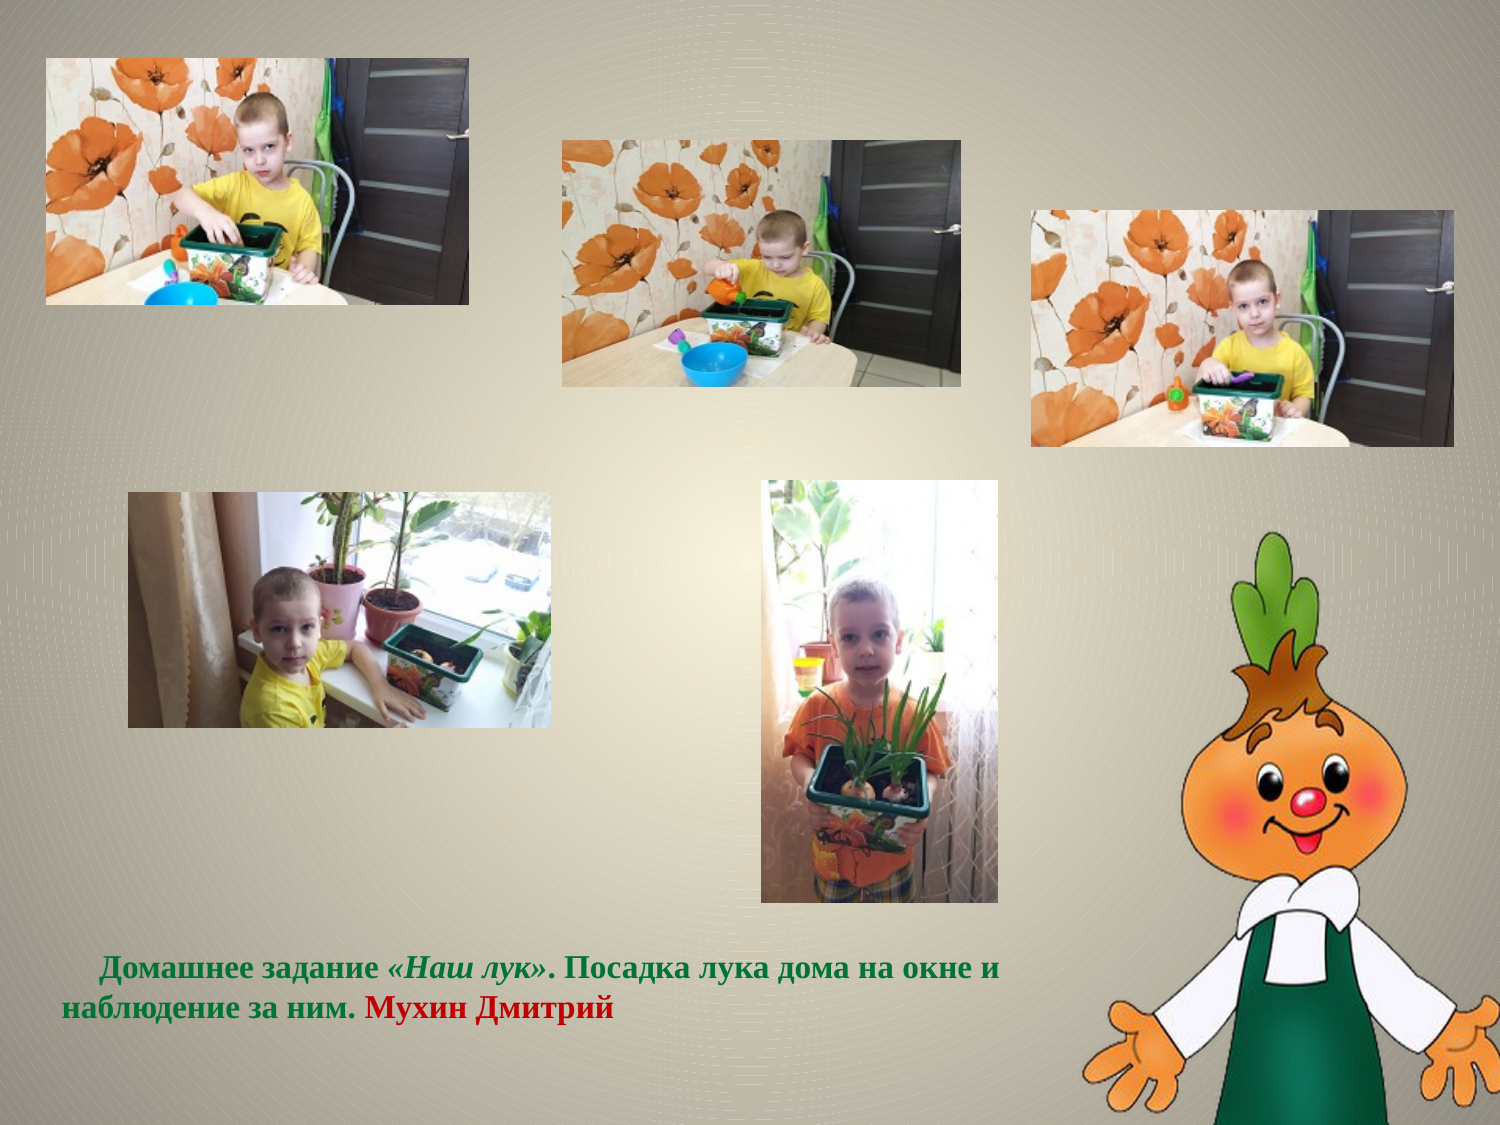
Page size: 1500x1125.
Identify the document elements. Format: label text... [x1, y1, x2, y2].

picture [562, 140, 962, 387]
picture [761, 480, 1500, 1125]
picture [149, 295, 159, 305]
picture [1030, 210, 1454, 448]
picture [128, 491, 551, 729]
picture [46, 58, 469, 305]
text_box Домашнее задание «Наш лук». Посадка лука дома на окне и наблюдение за ним. Мухин Дмитрий [46, 937, 990, 1032]
